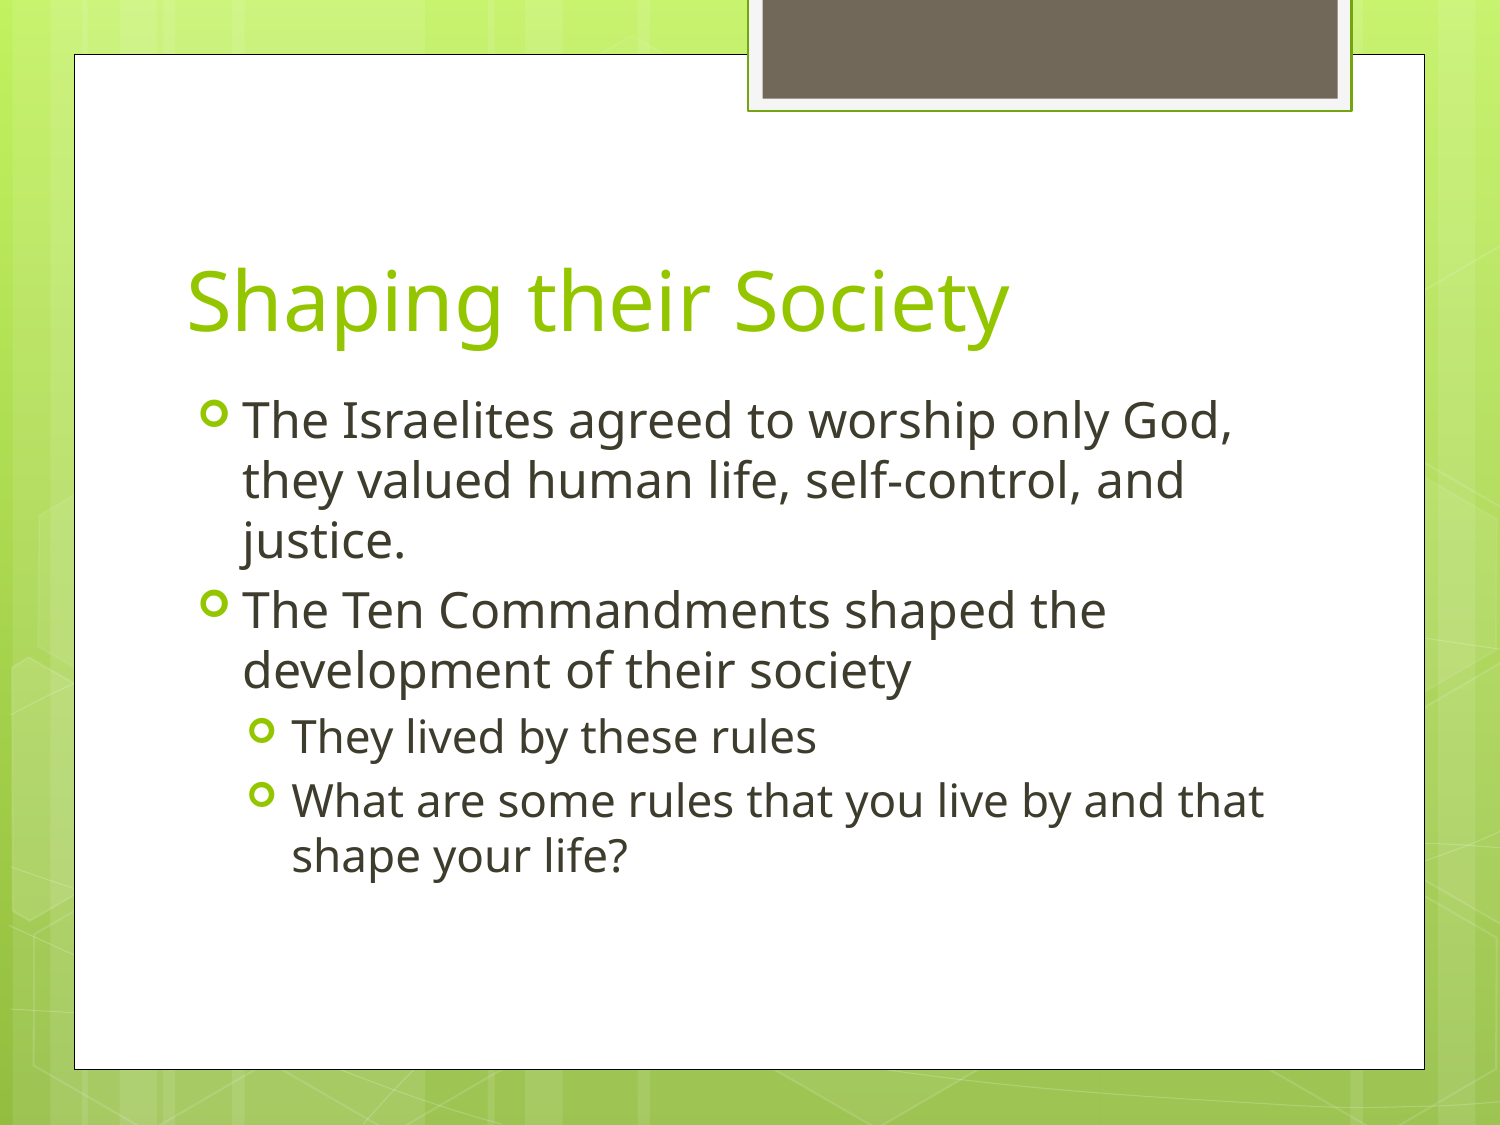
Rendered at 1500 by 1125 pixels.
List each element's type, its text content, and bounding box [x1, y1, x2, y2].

title Shaping their Society [171, 168, 1324, 357]
list The Israelites agreed to worship only God, they valued human life, self-control, and justice. The Ten Commandments shaped the development of their society They lived by these rules What are some rules that you live by and that shape your life? [171, 381, 1283, 957]
